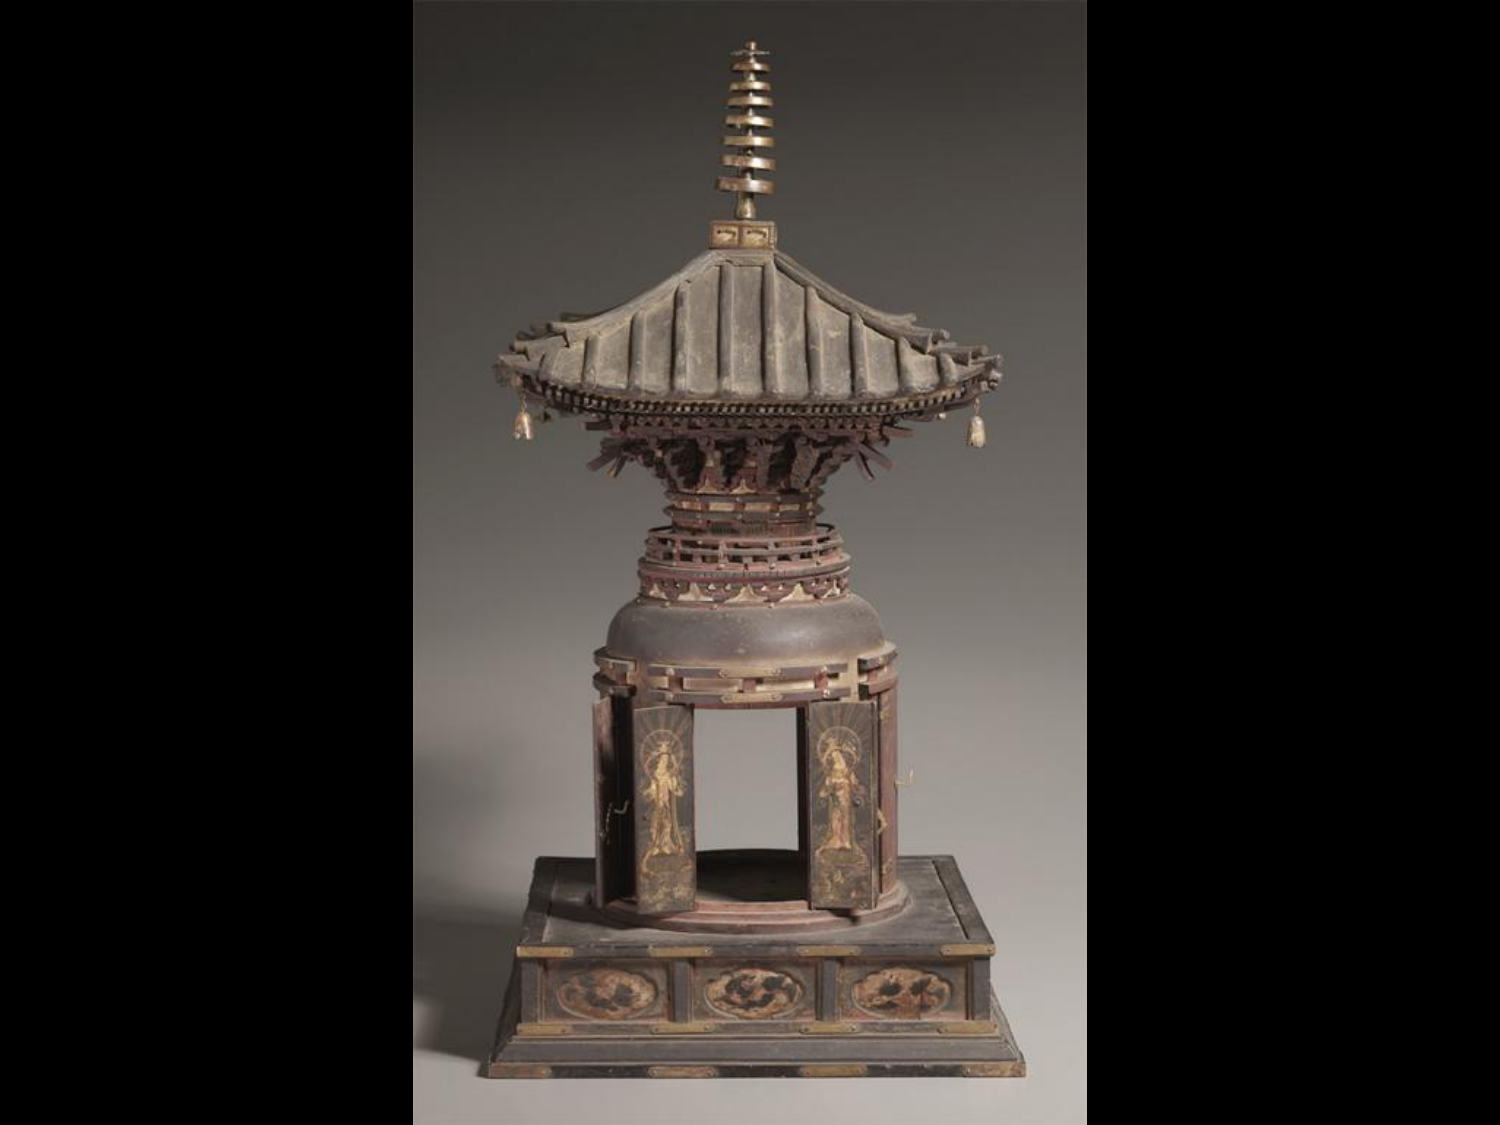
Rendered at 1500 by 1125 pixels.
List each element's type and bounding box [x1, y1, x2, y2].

picture [412, 0, 1088, 1125]
